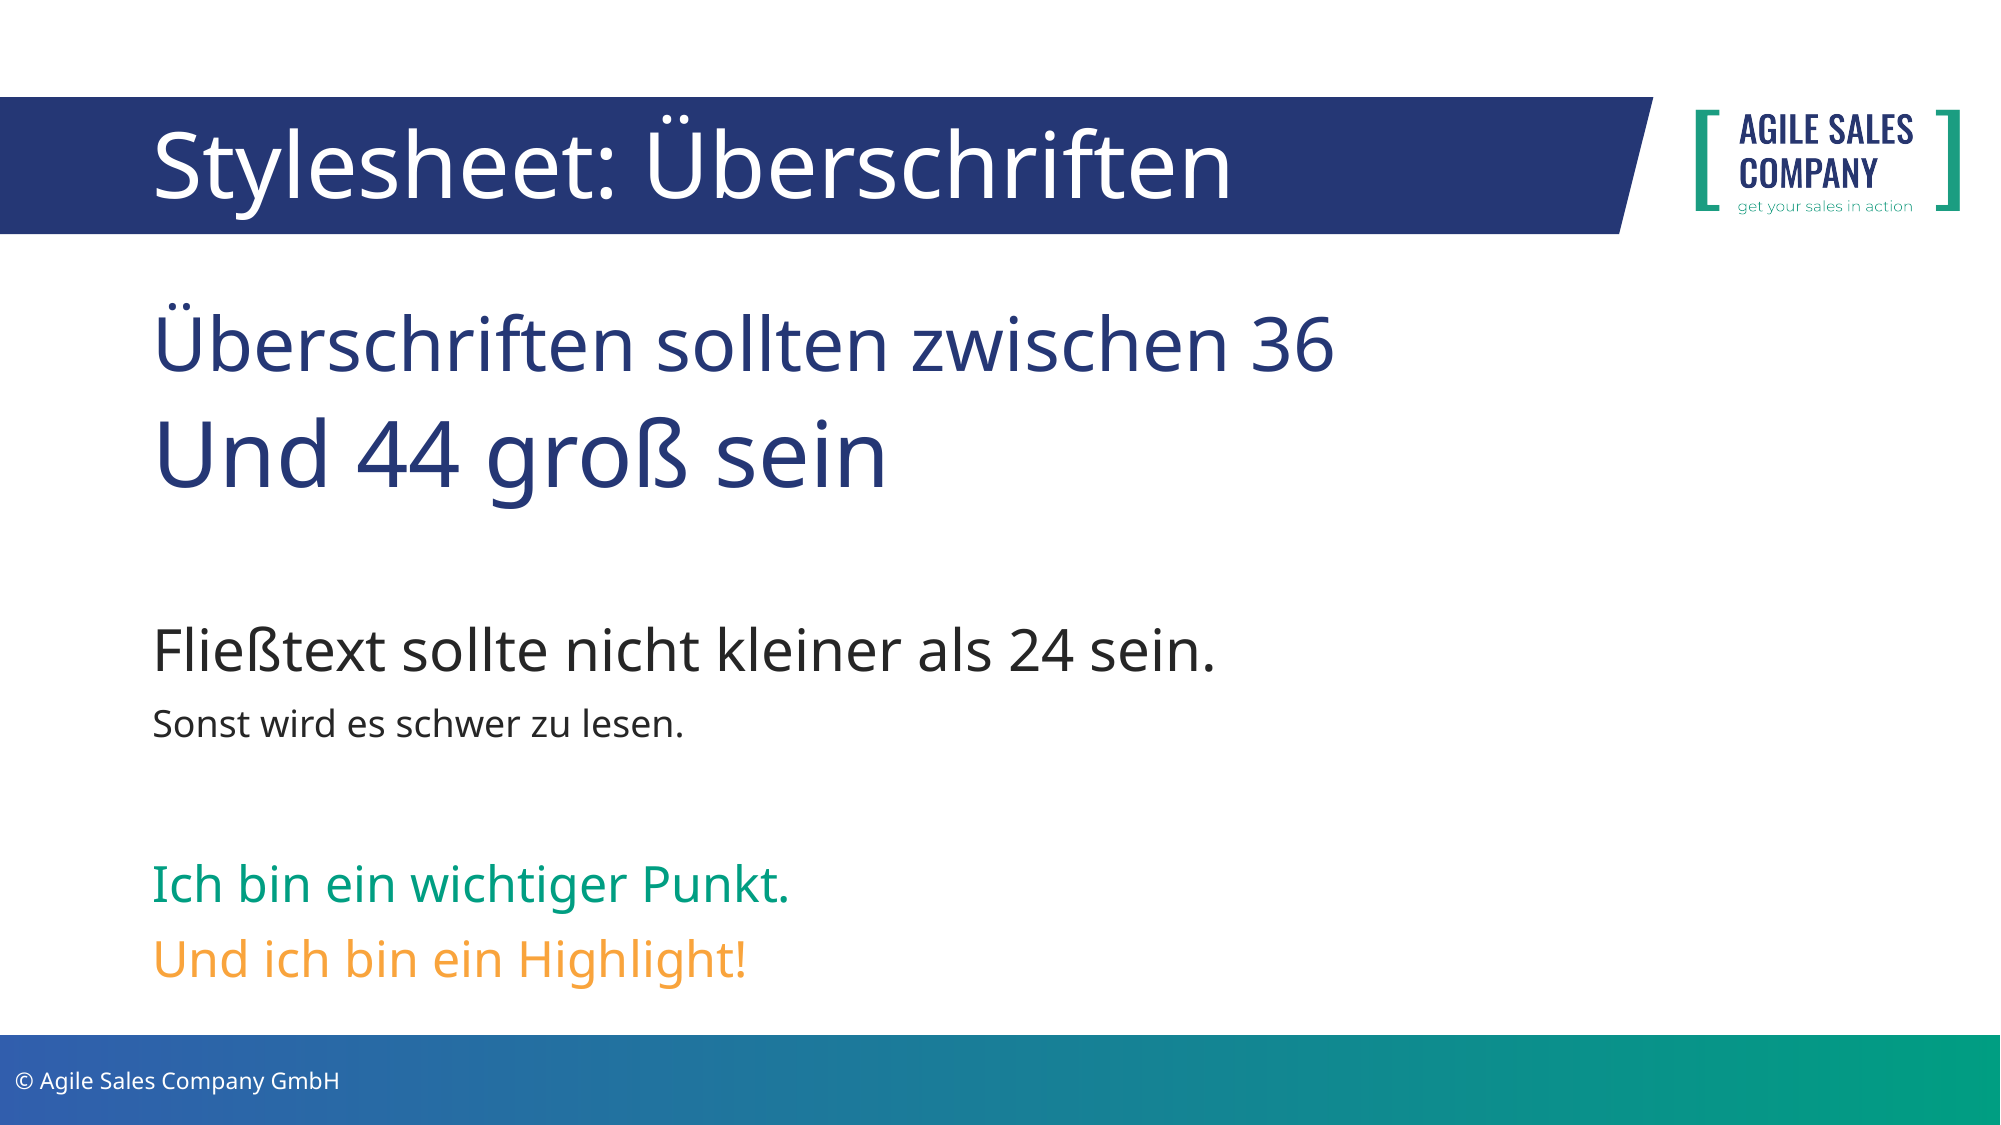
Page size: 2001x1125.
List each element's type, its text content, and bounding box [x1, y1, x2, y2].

text_box [0, 96, 137, 236]
text_box © Agile Sales Company GmbH [0, 1035, 2000, 1125]
list Überschriften sollten zwischen 36 Und 44 groß sein Fließtext sollte nicht kleiner als 24 sein. Sonst wird es schwer zu lesen. Ich bin ein wichtiger Punkt. Und ich bin ein Highlight! [137, 299, 1863, 1014]
title Stylesheet: Überschriften [137, 59, 1863, 278]
picture [1693, 107, 1962, 217]
